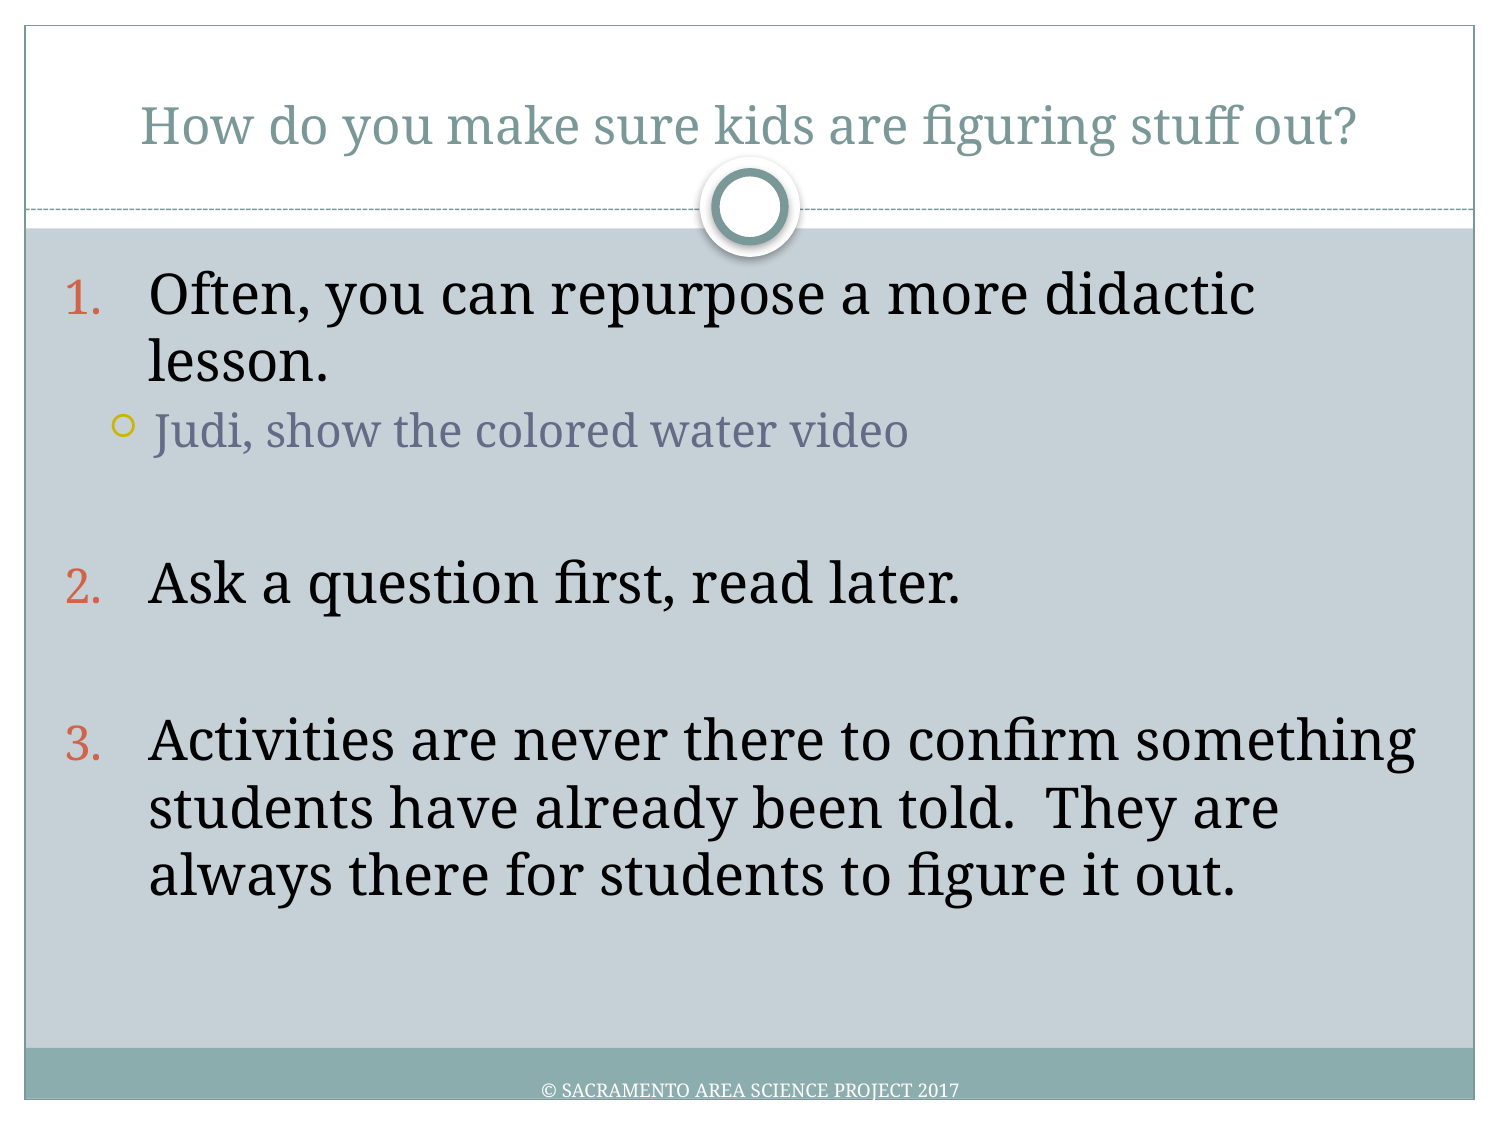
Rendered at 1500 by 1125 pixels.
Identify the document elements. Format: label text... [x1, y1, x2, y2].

title How do you make sure kids are figuring stuff out? [49, 37, 1450, 162]
list Often, you can repurpose a more didactic lesson. Judi, show the colored water video Ask a question first, read later. Activities are never there to confirm something students have already been told. They are always there for students to figure it out. [49, 250, 1445, 1001]
